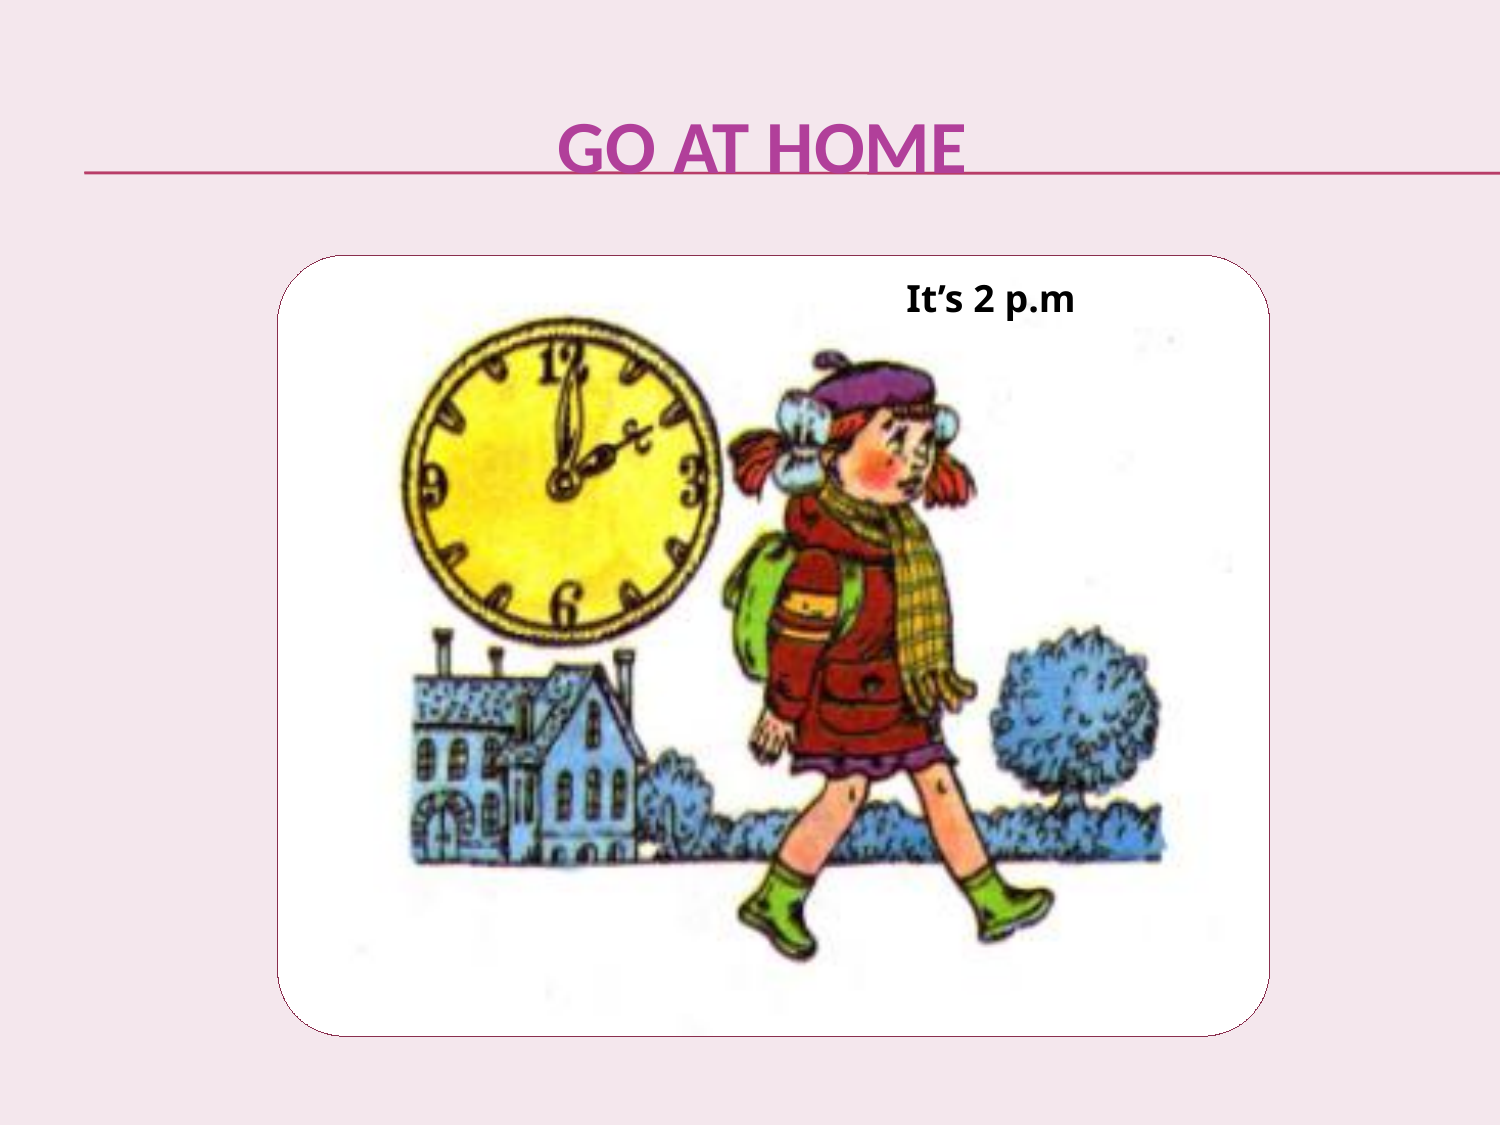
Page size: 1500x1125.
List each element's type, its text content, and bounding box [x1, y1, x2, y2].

title Go at home [50, 75, 1475, 213]
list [277, 254, 1270, 1037]
